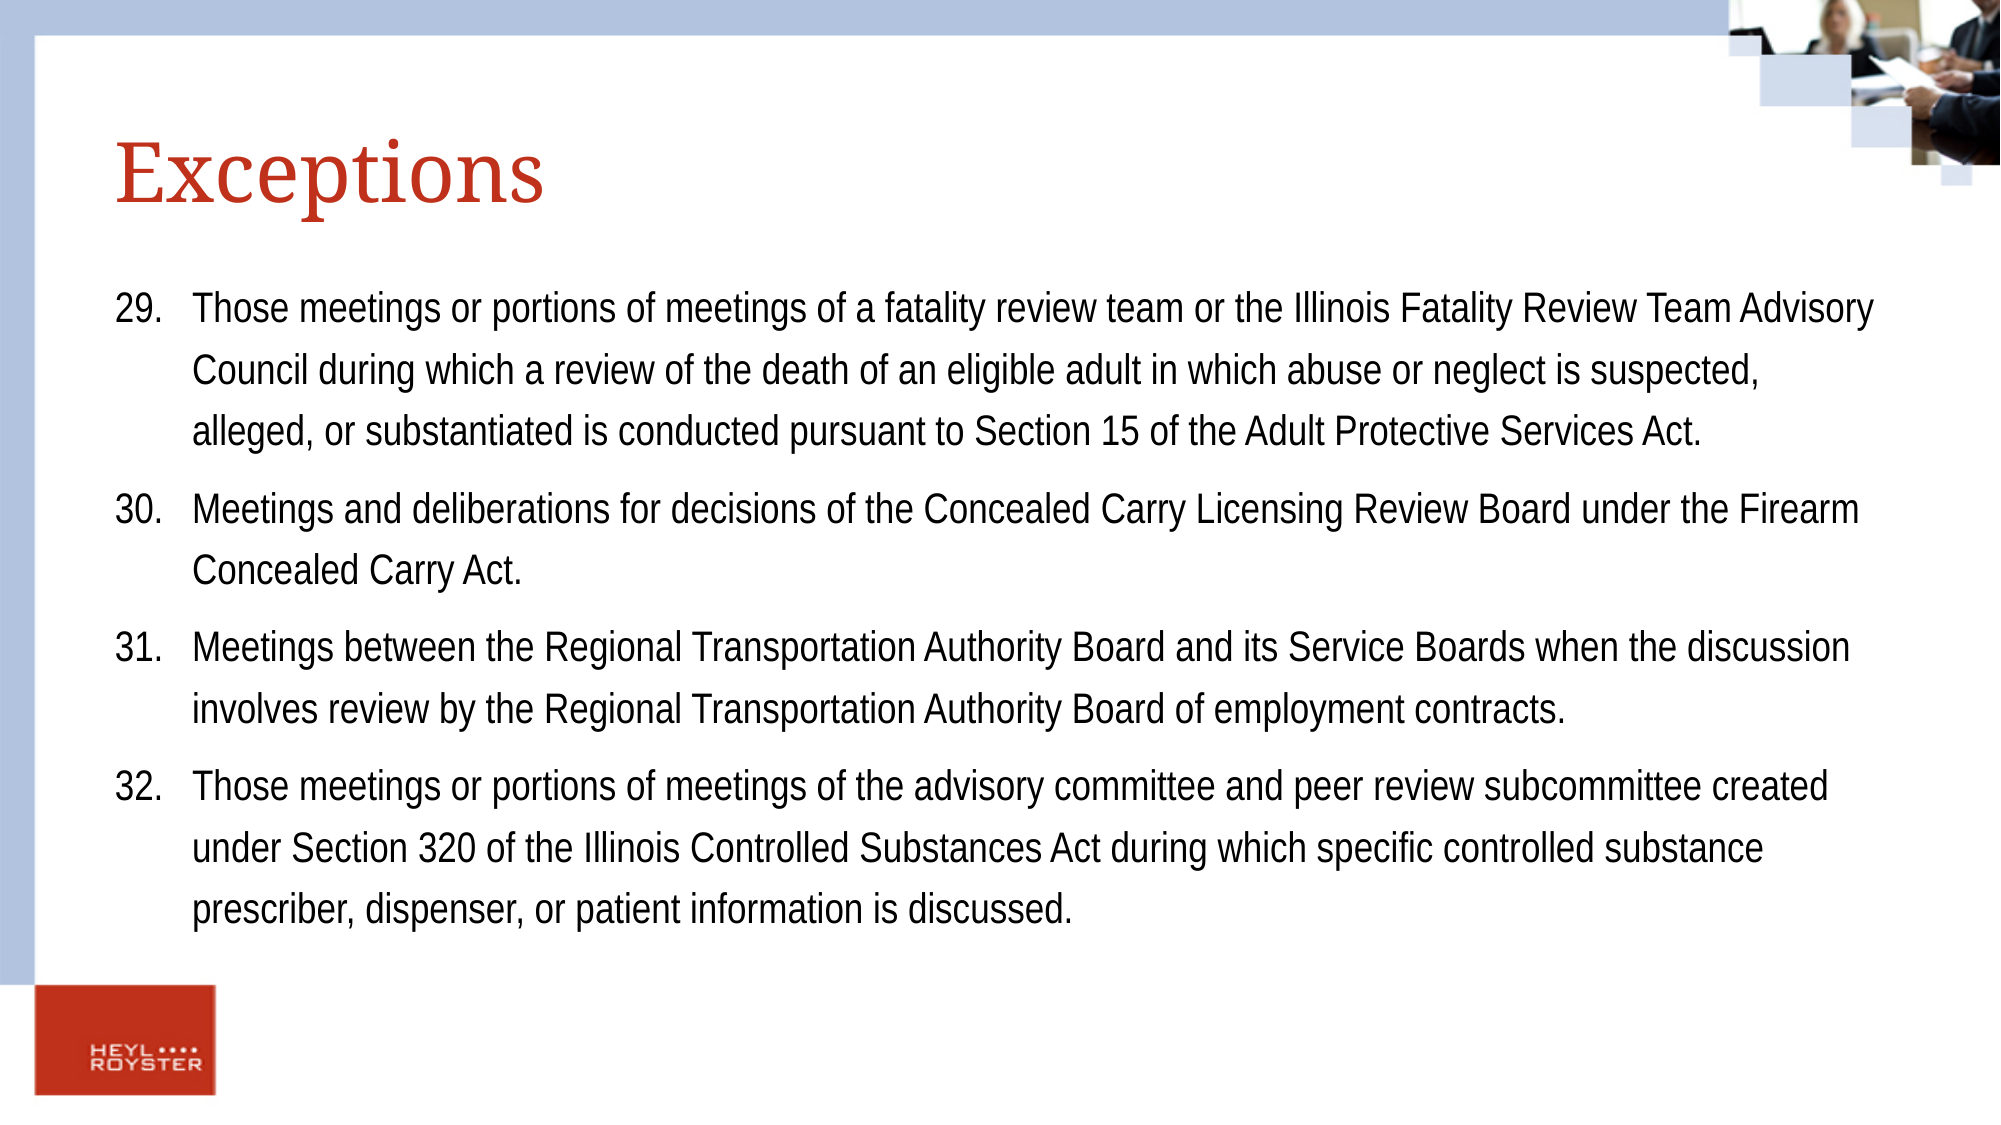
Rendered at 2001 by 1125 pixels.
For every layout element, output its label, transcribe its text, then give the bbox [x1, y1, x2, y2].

list Those meetings or portions of meetings of a fatality review team or the Illinois Fatality Review Team Advisory Council during which a review of the death of an eligible adult in which abuse or neglect is suspected, alleged, or substantiated is conducted pursuant to Section 15 of the Adult Protective Services Act. Meetings and deliberations for decisions of the Concealed Carry Licensing Review Board under the Firearm Concealed Carry Act. Meetings between the Regional Transportation Authority Board and its Service Boards when the discussion involves review by the Regional Transportation Authority Board of employment contracts. Those meetings or portions of meetings of the advisory committee and peer review subcommittee created under Section 320 of the Illinois Controlled Substances Act during which specific controlled substance prescriber, dispenser, or patient information is discussed. [99, 262, 1900, 1000]
picture [0, 0, 2000, 1125]
title Exceptions [99, 75, 1900, 262]
